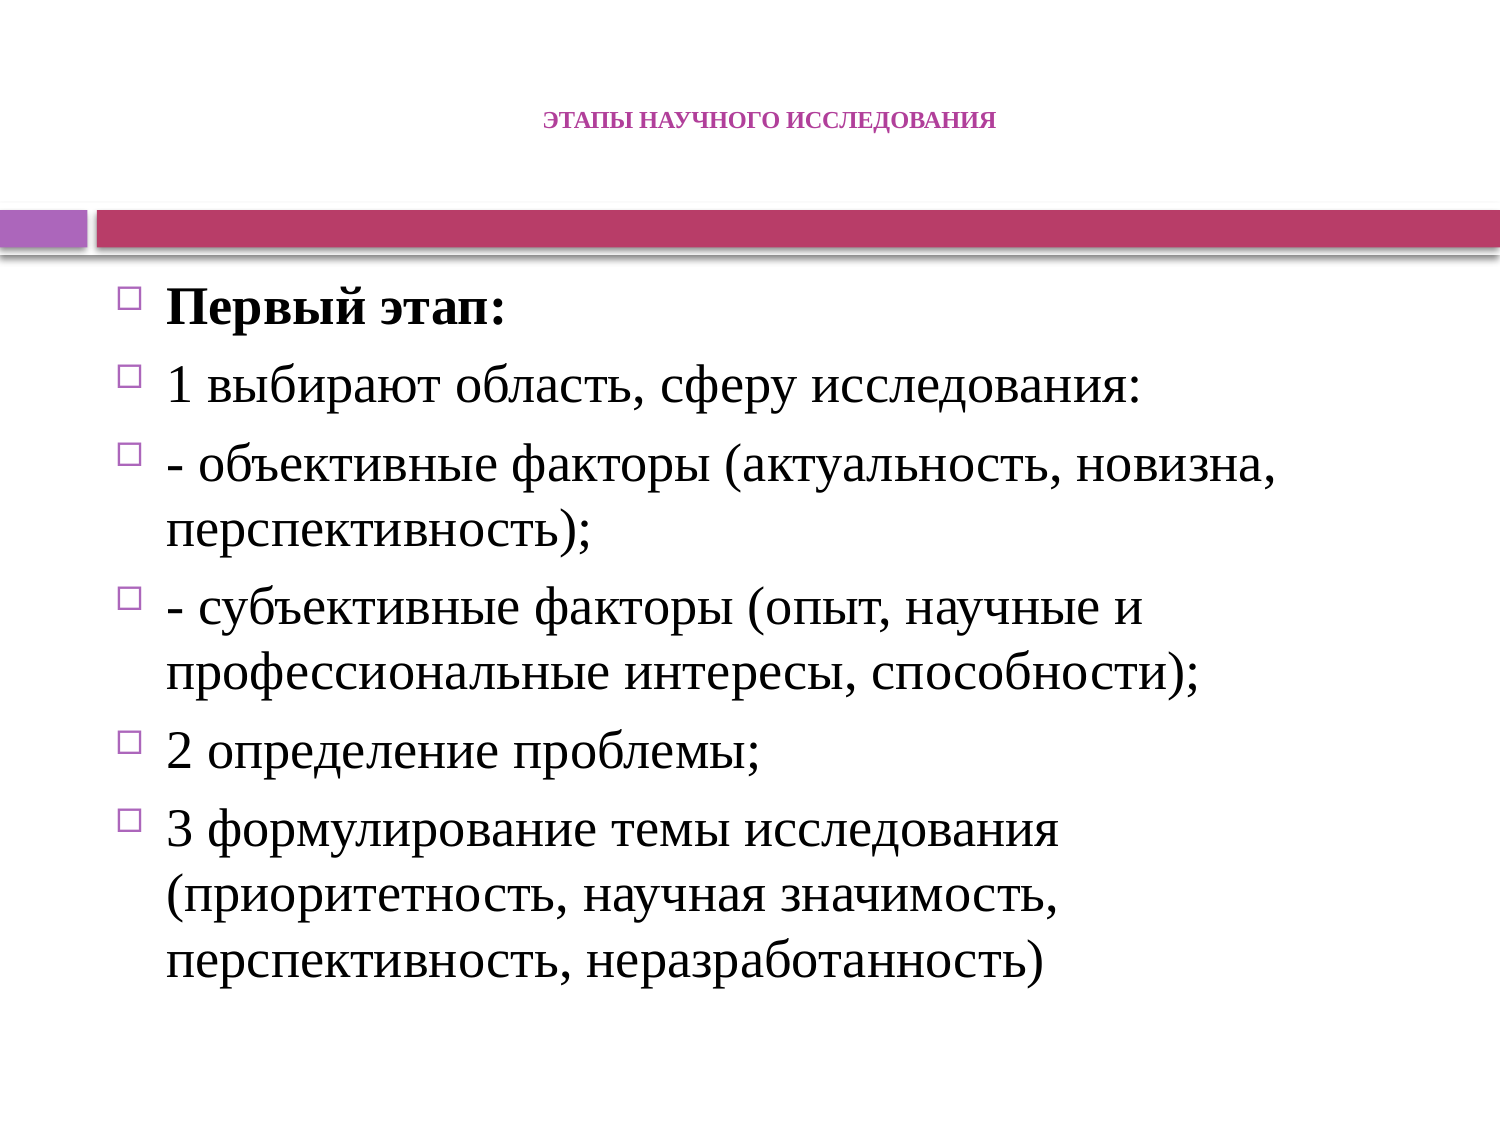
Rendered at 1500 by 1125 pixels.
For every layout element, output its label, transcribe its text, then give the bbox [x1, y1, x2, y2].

title ЭТАПЫ НАУЧНОГО ИССЛЕДОВАНИЯ [100, 37, 1438, 200]
list Первый этап: 1 выбирают область, сферу исследования: - объективные факторы (актуальность, новизна, перспективность); - субъективные факторы (опыт, научные и профессиональные интересы, способности); 2 определение проблемы; 3 формулирование темы исследования (приоритетность, научная значимость, перспективность, неразработанность) [100, 262, 1438, 1000]
